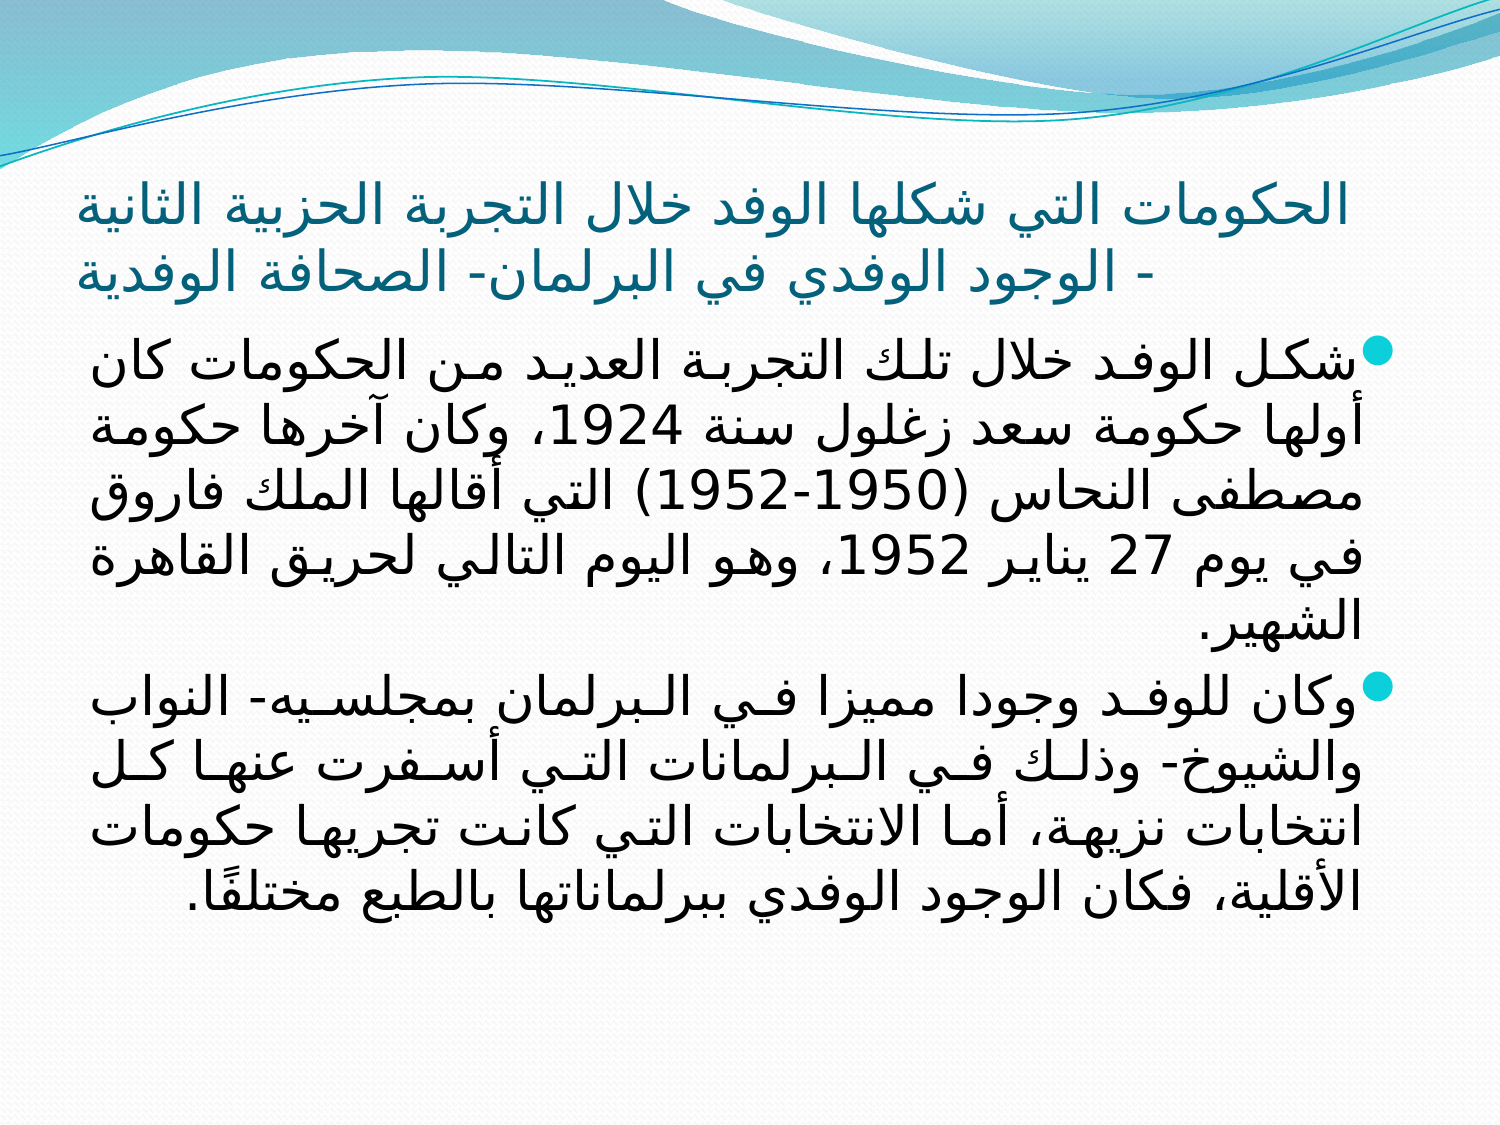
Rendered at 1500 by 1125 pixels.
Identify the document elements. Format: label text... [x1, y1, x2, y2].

list شكل الوفد خلال تلك التجربة العديد من الحكومات كان أولها حكومة سعد زغلول سنة 1924، وكان آخرها حكومة مصطفى النحاس (1950-1952) التي أقالها الملك فاروق في يوم 27 يناير 1952، وهو اليوم التالي لحريق القاهرة الشهير. وكان للوفد وجودا مميزا في البرلمان بمجلسيه- النواب والشيوخ- وذلك في البرلمانات التي أسفرت عنها كل انتخابات نزيهة، أما الانتخابات التي كانت تجريها حكومات الأقلية، فكان الوجود الوفدي ببرلماناتها بالطبع مختلفًا. [75, 317, 1425, 1038]
title الحكومات التي شكلها الوفد خلال التجربة الحزبية الثانية - الوجود الوفدي في البرلمان- الصحافة الوفدية [75, 115, 1425, 303]
